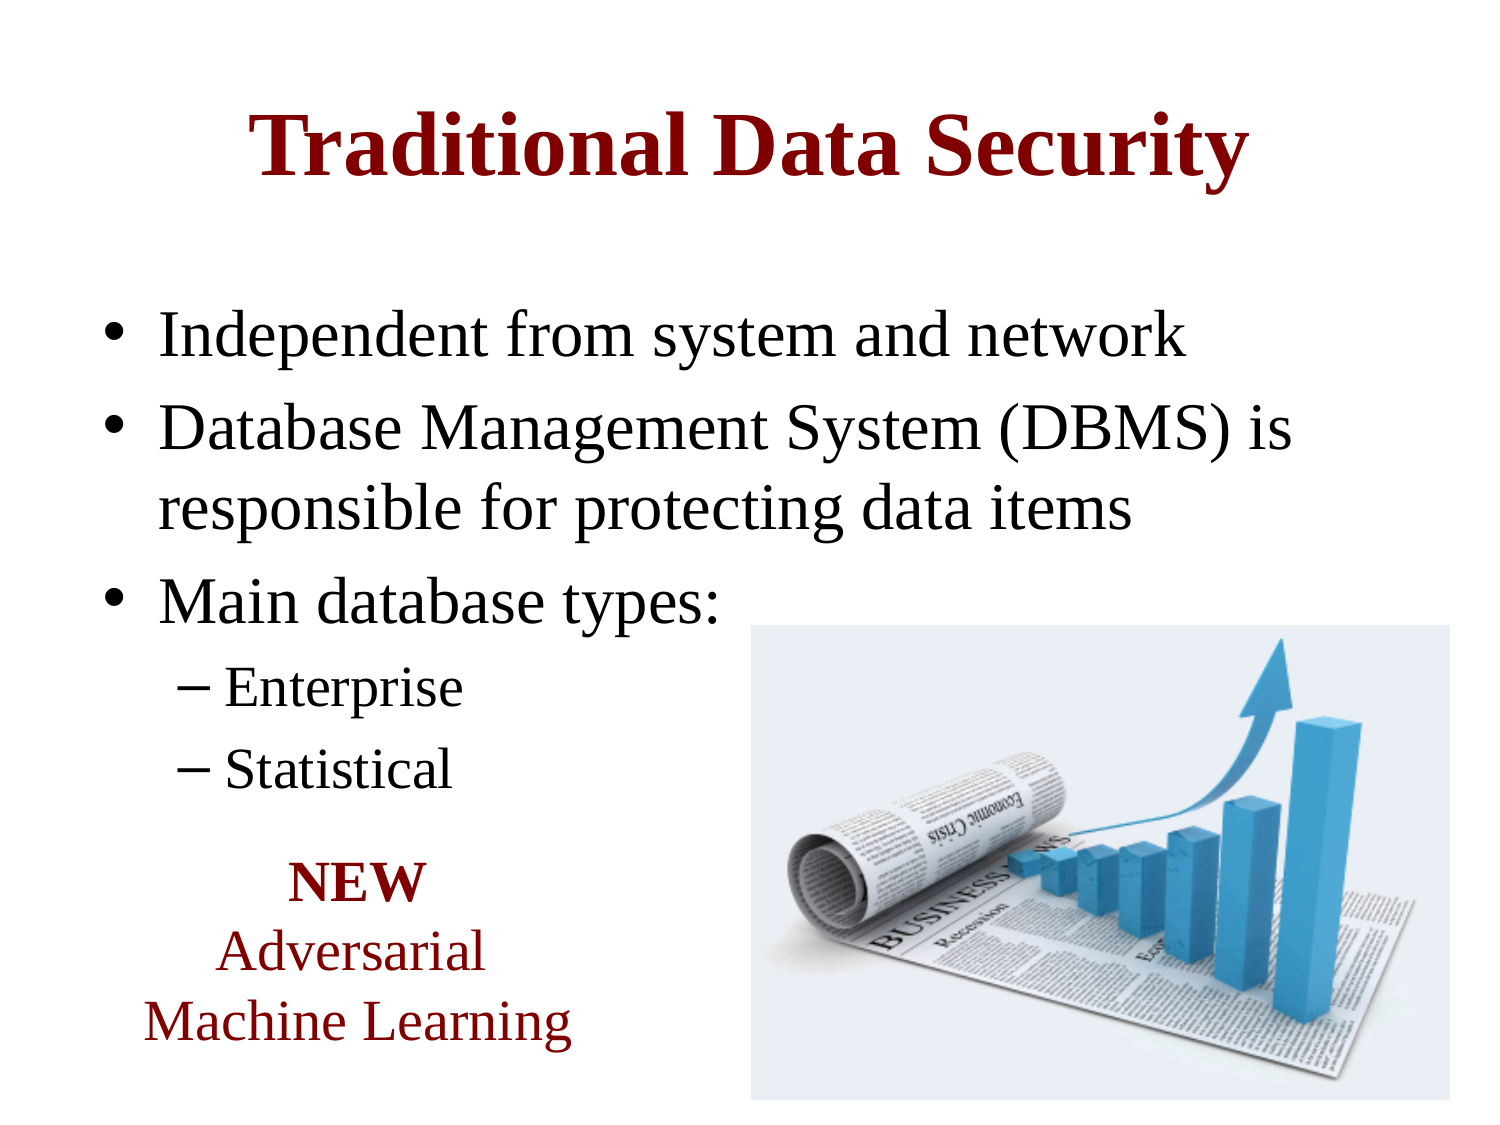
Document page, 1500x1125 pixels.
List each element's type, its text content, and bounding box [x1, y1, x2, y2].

picture [751, 624, 1451, 1101]
title Traditional Data Security [75, 45, 1425, 233]
list Independent from system and network Database Management System (DBMS) is responsible for protecting data items Main database types: Enterprise Statistical [87, 282, 1438, 1025]
text_box NEW Adversarial Machine Learning [129, 835, 588, 1060]
